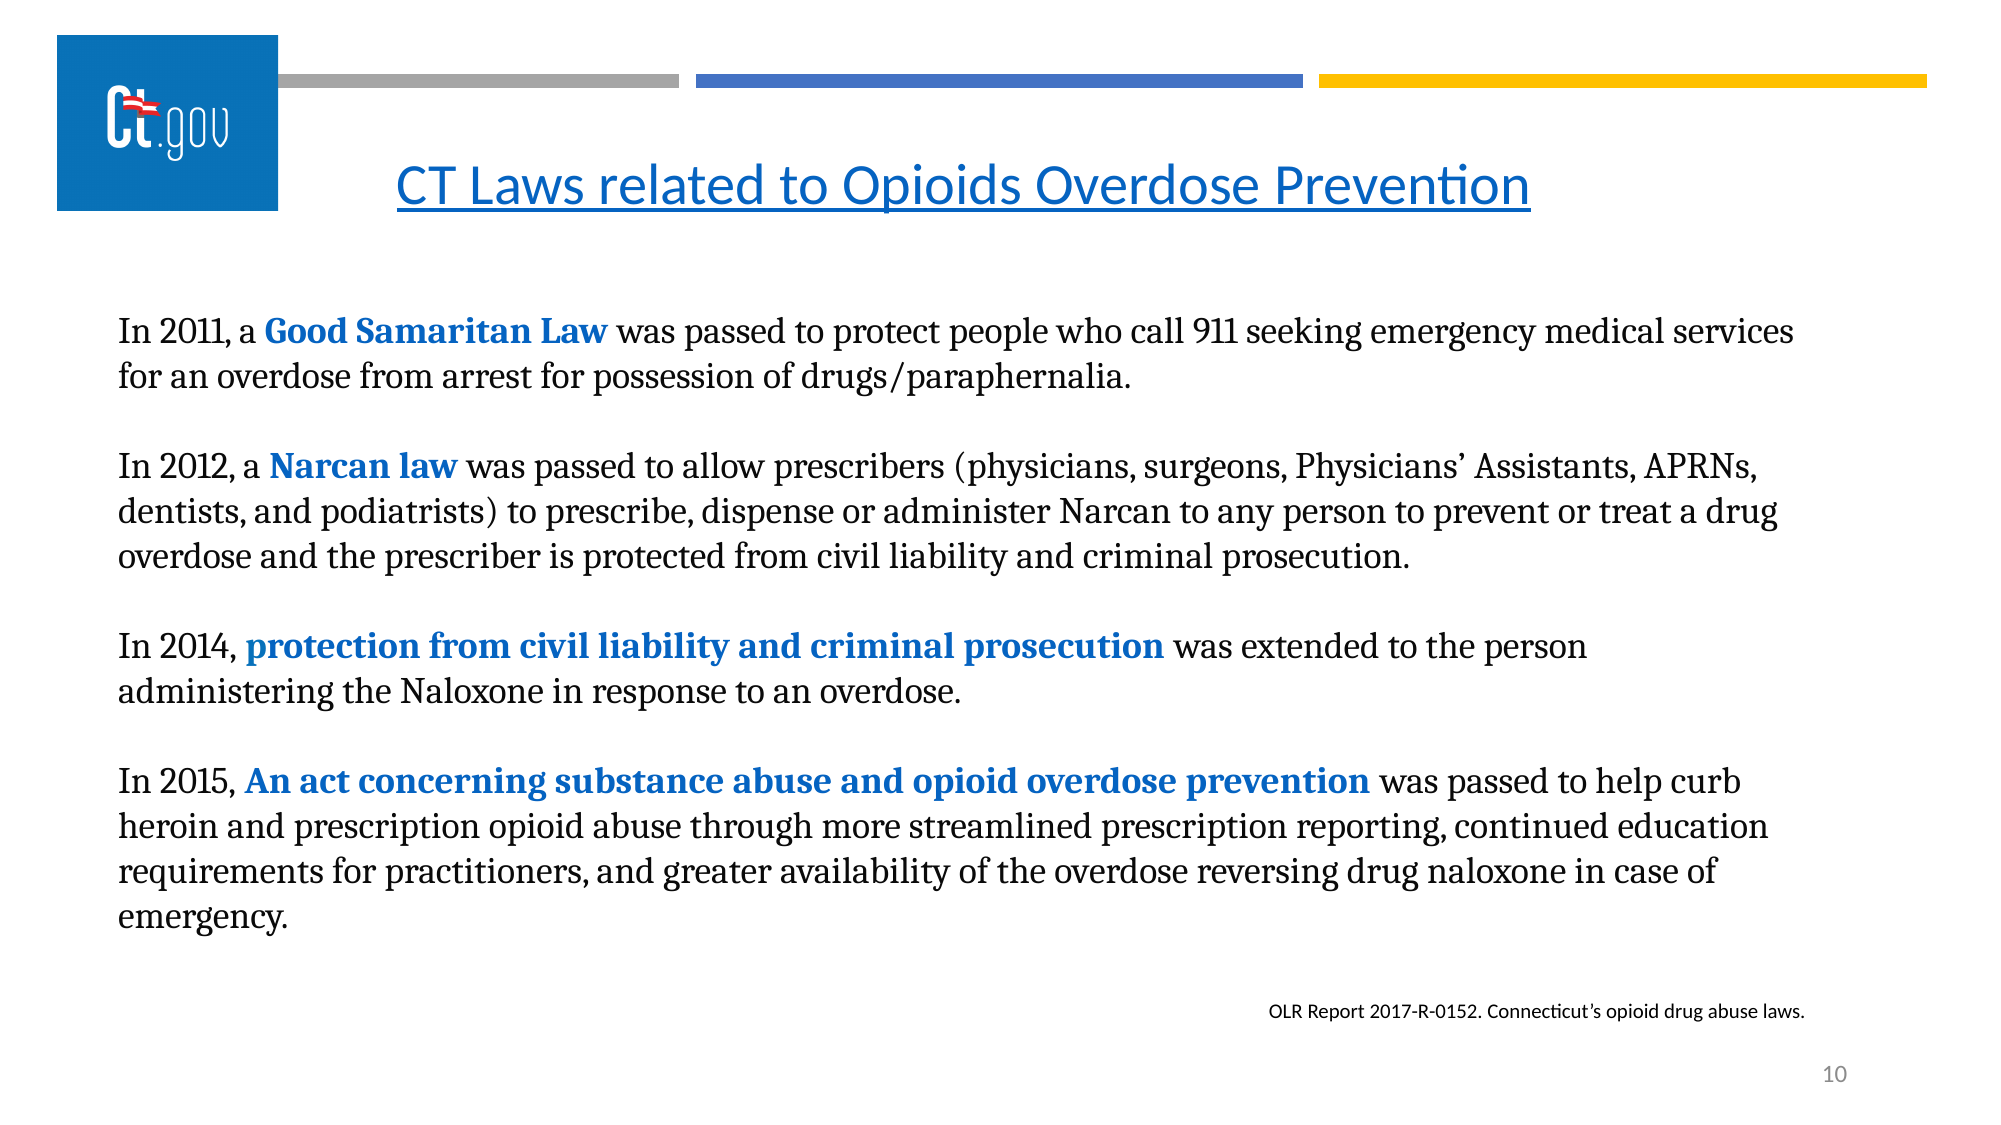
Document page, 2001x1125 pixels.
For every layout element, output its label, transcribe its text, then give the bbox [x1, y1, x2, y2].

slide_number 10 [1412, 1042, 1863, 1103]
text_box CT Laws related to Opioids Overdose Prevention In 2011, a Good Samaritan Law was passed to protect people who call 911 seeking emergency medical services for an overdose from arrest for possession of drugs/paraphernalia. In 2012, a Narcan law was passed to allow prescribers (physicians, surgeons, Physicians’ Assistants, APRNs, dentists, and podiatrists) to prescribe, dispense or administer Narcan to any person to prevent or treat a drug overdose and the prescriber is protected from civil liability and criminal prosecution. In 2014, protection from civil liability and criminal prosecution was extended to the person administering the Naloxone in response to an overdose. In 2015, An act concerning substance abuse and opioid overdose prevention was passed to help curb heroin and prescription opioid abuse through more streamlined prescription reporting, continued education requirements for practitioners, and greater availability of the overdose reversing drug naloxone in case of emergency. OLR Report 2017-R-0152. Connecticut’s opioid drug abuse laws. [103, 138, 1825, 1064]
picture [57, 35, 279, 211]
